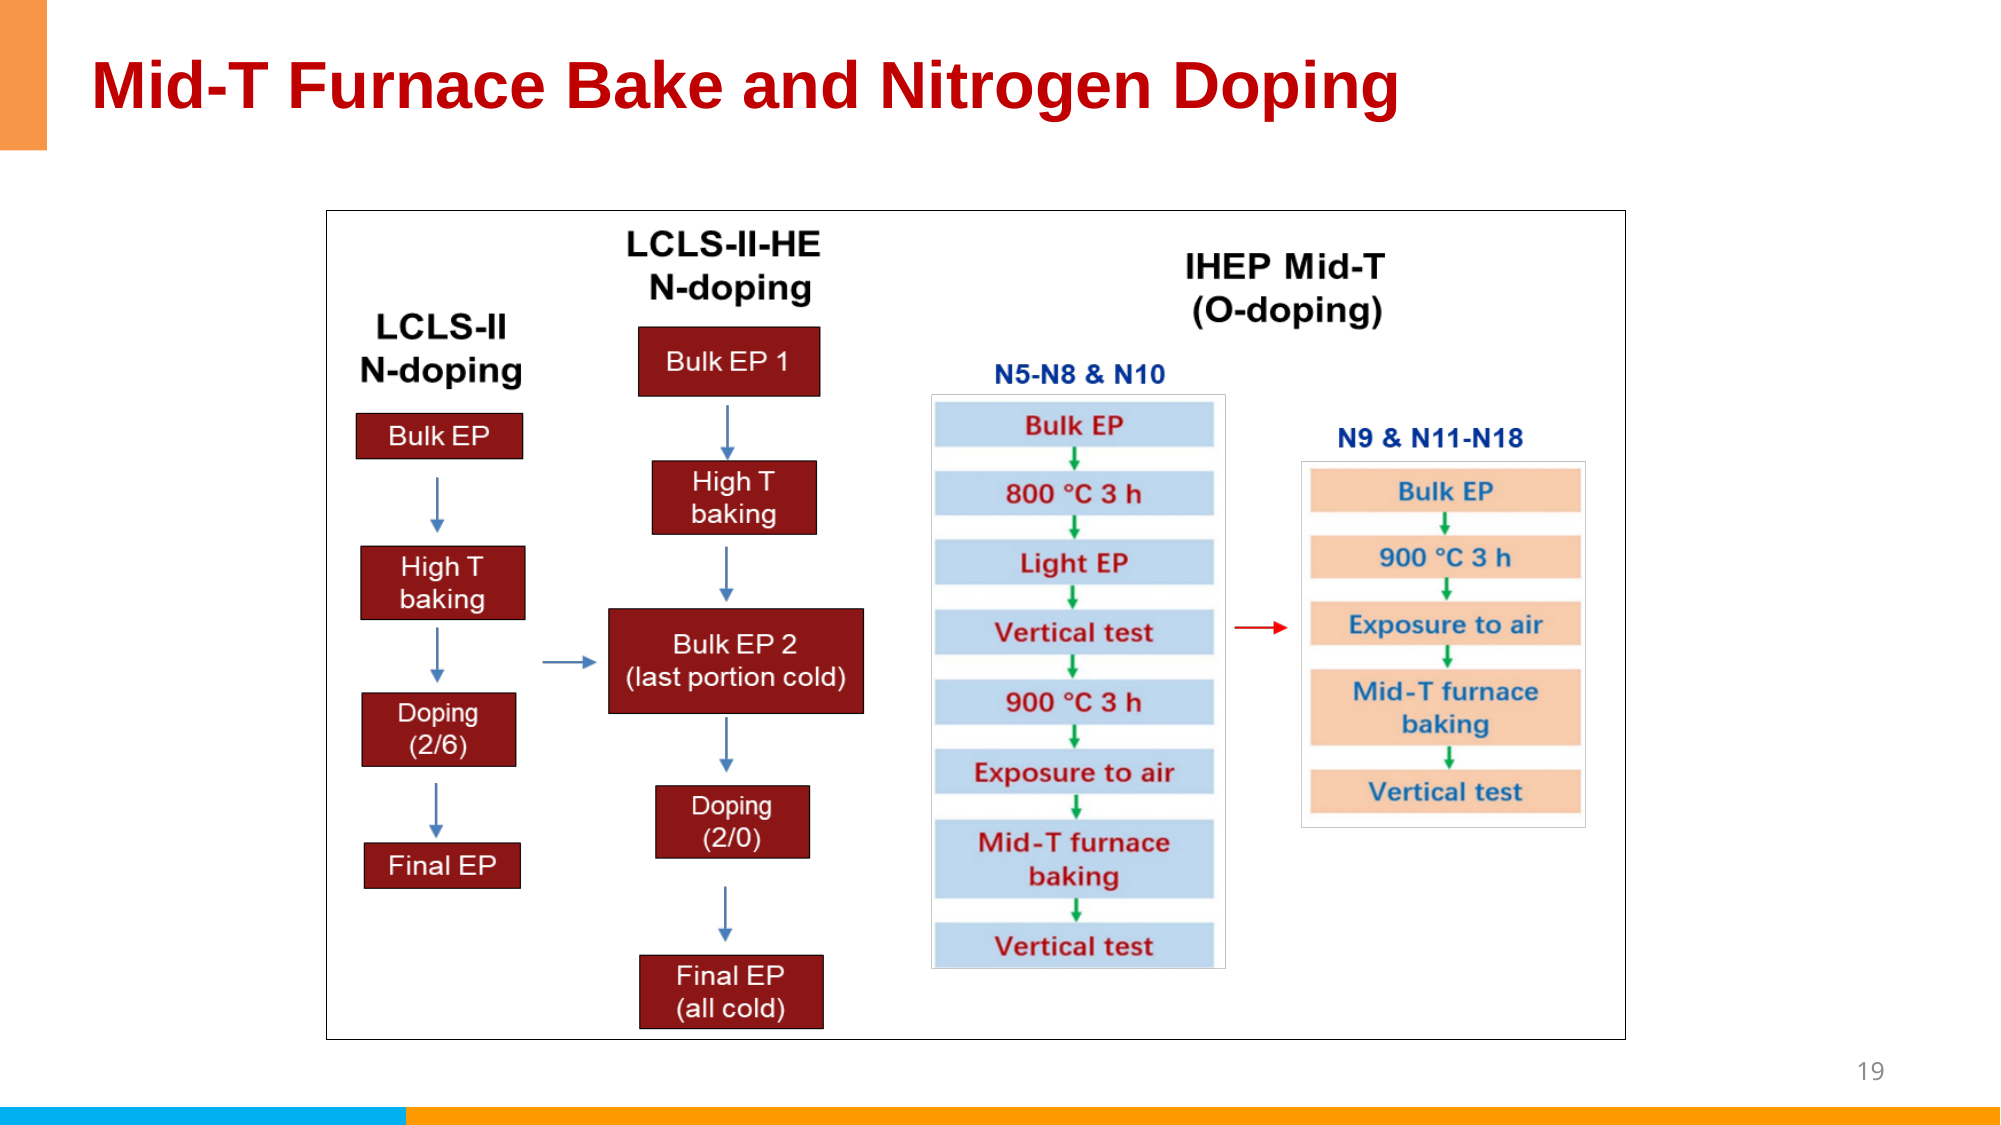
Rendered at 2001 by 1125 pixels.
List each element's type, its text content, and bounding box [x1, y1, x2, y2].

slide_number 19 [1433, 1042, 1900, 1103]
picture [326, 210, 1627, 1040]
title Mid-T Furnace Bake and Nitrogen Doping [76, 3, 1979, 161]
